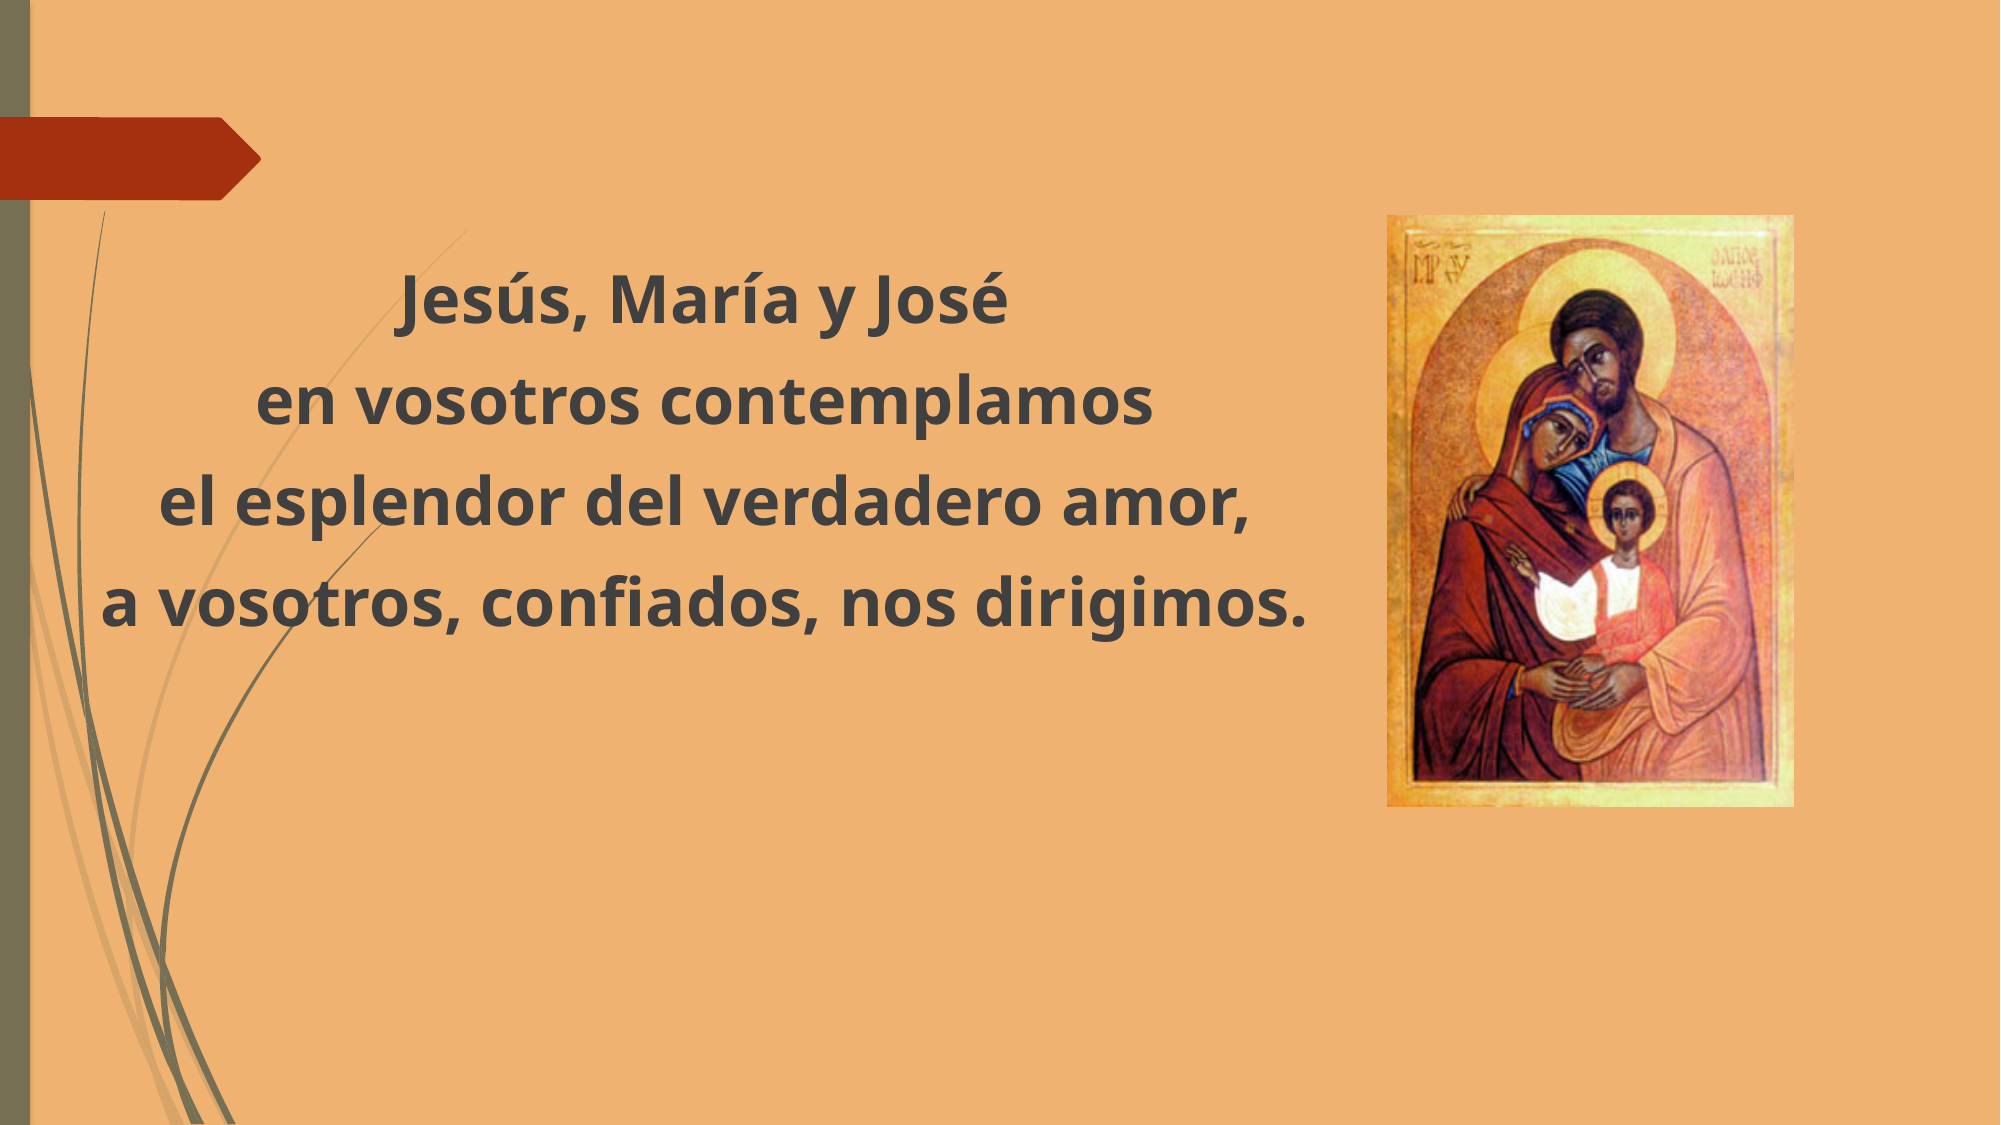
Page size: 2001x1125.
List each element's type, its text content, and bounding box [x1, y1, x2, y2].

list Jesús, María y José en vosotros contemplamos el esplendor del verdadero amor, a vosotros, confiados, nos dirigimos. [0, 249, 1411, 886]
picture [1387, 215, 1794, 807]
